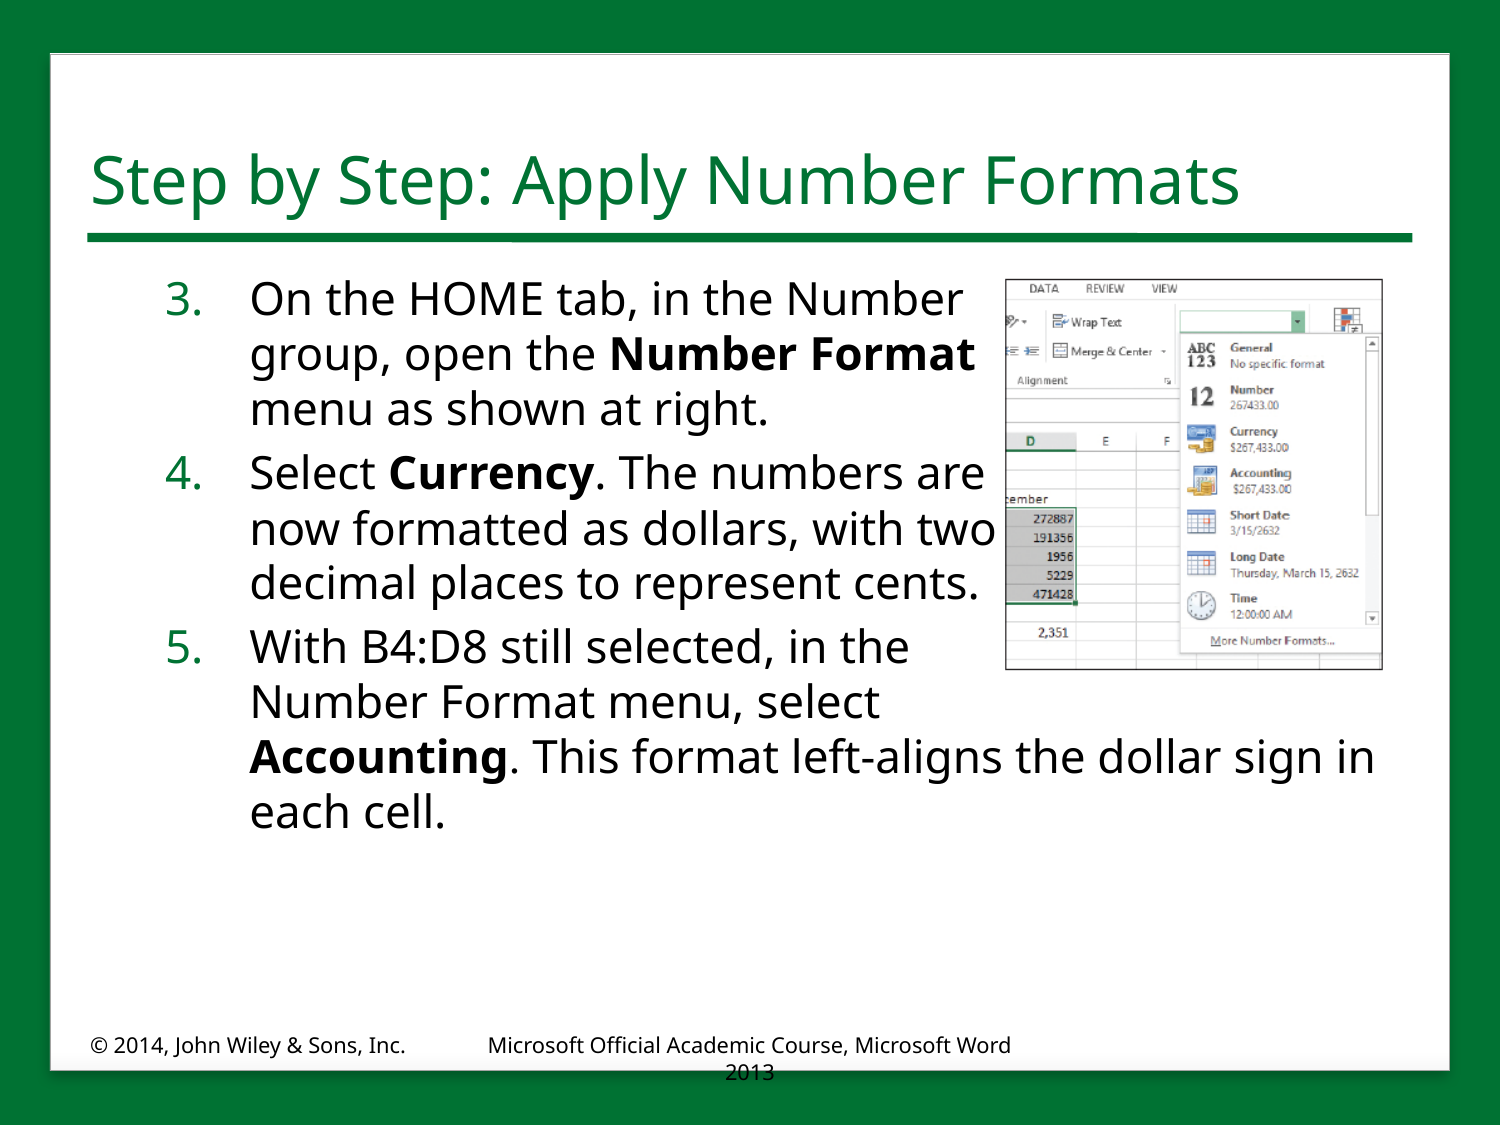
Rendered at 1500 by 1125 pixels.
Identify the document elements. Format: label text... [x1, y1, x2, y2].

slide_number © 2014, John Wiley & Sons, Inc. [74, 1024, 426, 1103]
slide_number [1074, 1024, 1426, 1103]
footer Microsoft Official Academic Course, Microsoft Word 2013 [449, 1024, 1051, 1103]
title Step by Step: Apply Number Formats [74, 74, 1426, 226]
picture [999, 274, 1393, 679]
list On the HOME tab, in the Number group, open the Number Format menu as shown at right. Select Currency. The numbers are now formatted as dollars, with two decimal places to represent cents. With B4:D8 still selected, in the Number Format menu, select Accounting. This format left-aligns the dollar sign in each cell. [75, 262, 1425, 1063]
